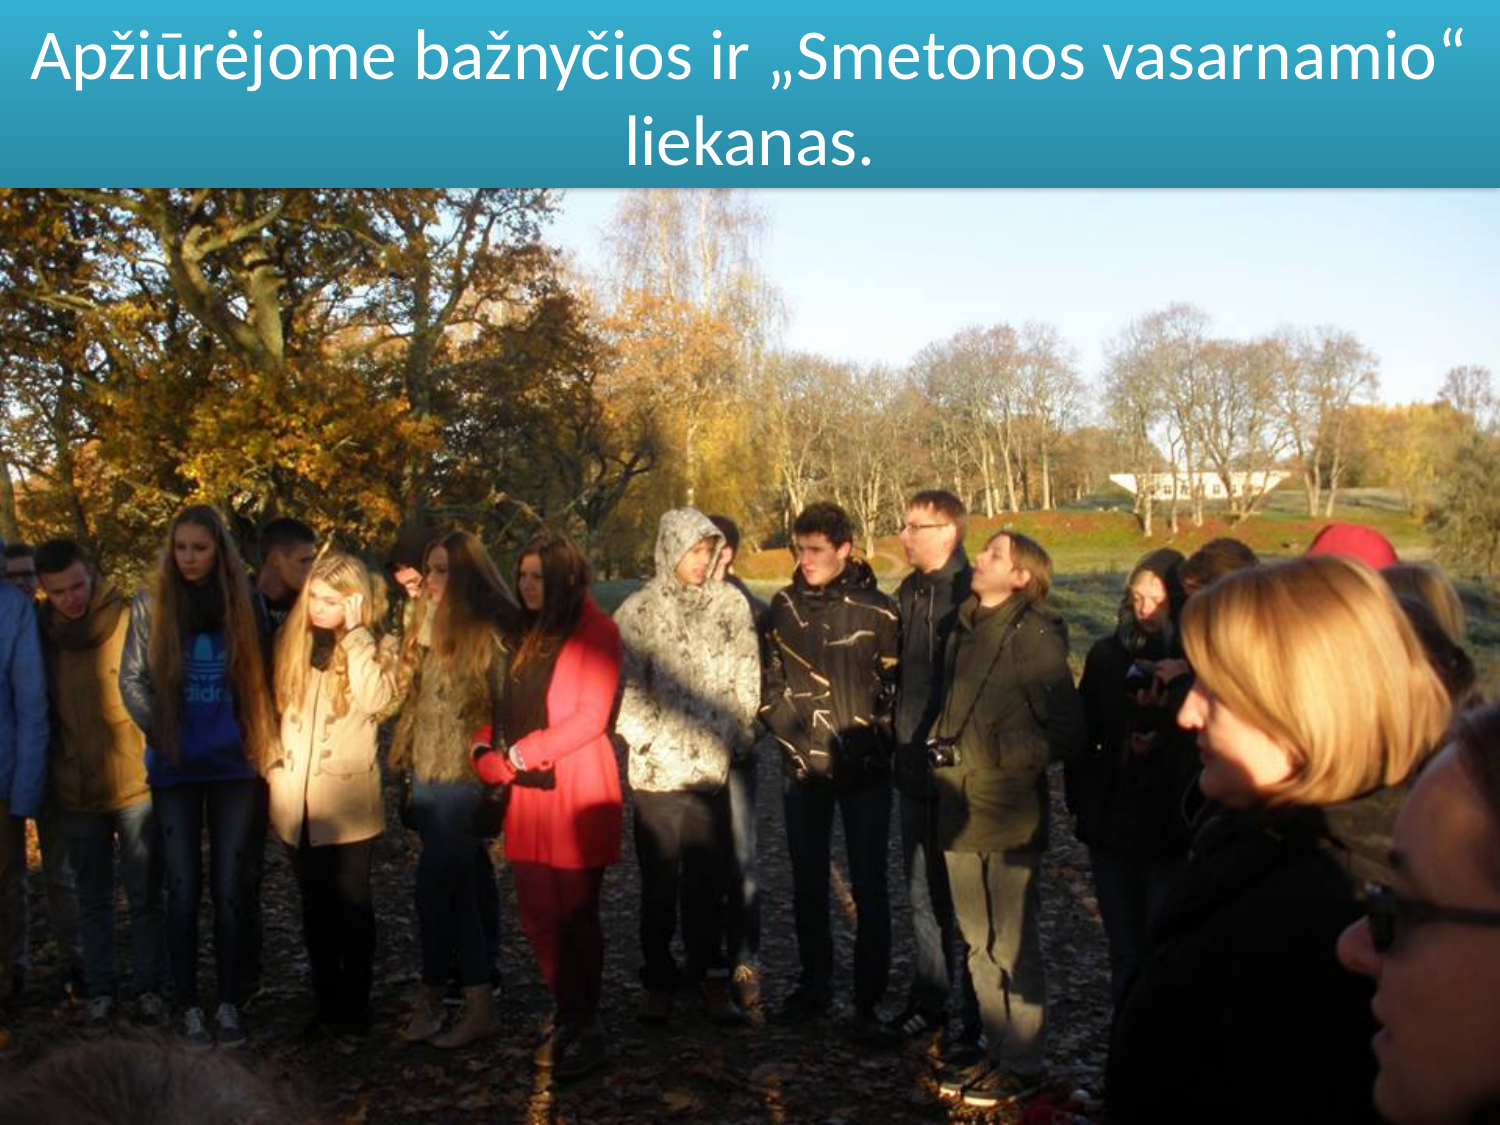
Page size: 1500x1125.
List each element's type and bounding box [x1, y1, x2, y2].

list [0, 0, 1500, 1125]
